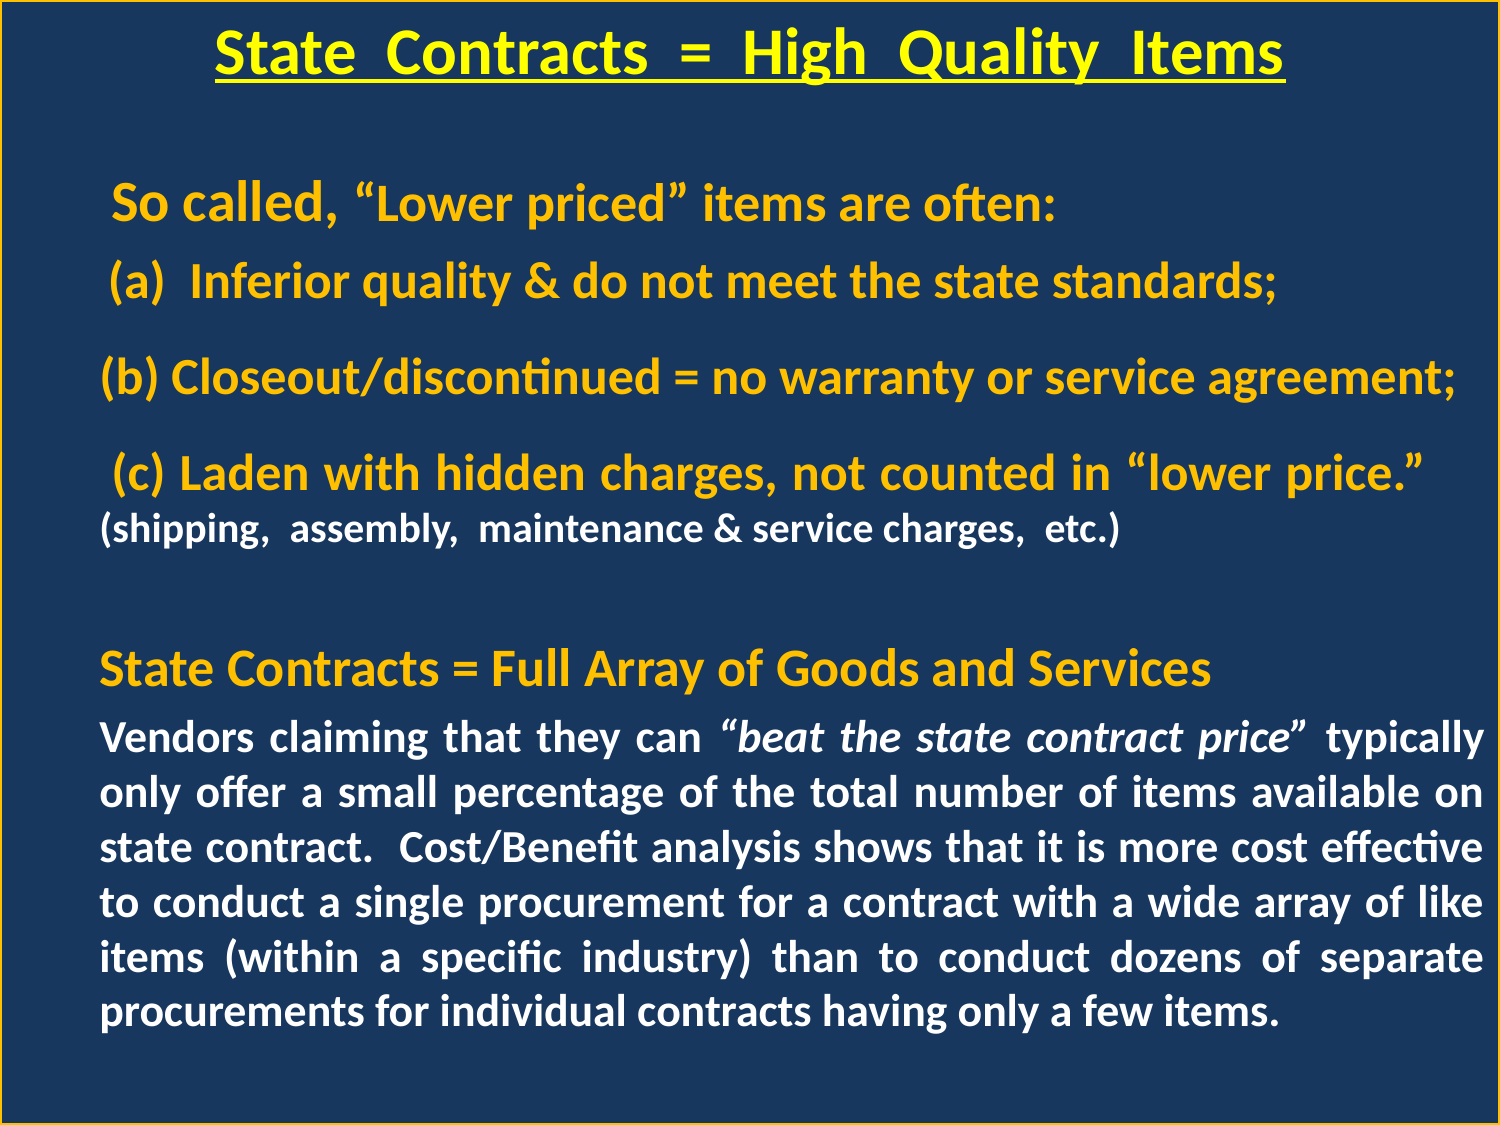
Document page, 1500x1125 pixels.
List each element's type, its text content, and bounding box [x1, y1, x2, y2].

list State Contracts = High Quality Items So called, “Lower priced” items are often: (a) Inferior quality & do not meet the state standards; (b) Closeout/discontinued = no warranty or service agreement; (c) Laden with hidden charges, not counted in “lower price.” (shipping, assembly, maintenance & service charges, etc.) State Contracts = Full Array of Goods and Services Vendors claiming that they can “beat the state contract price” typically only offer a small percentage of the total number of items available on state contract. Cost/Benefit analysis shows that it is more cost effective to conduct a single procurement for a contract with a wide array of like items (within a specific industry) than to conduct dozens of separate procurements for individual contracts having only a few items. [0, 0, 1500, 1125]
